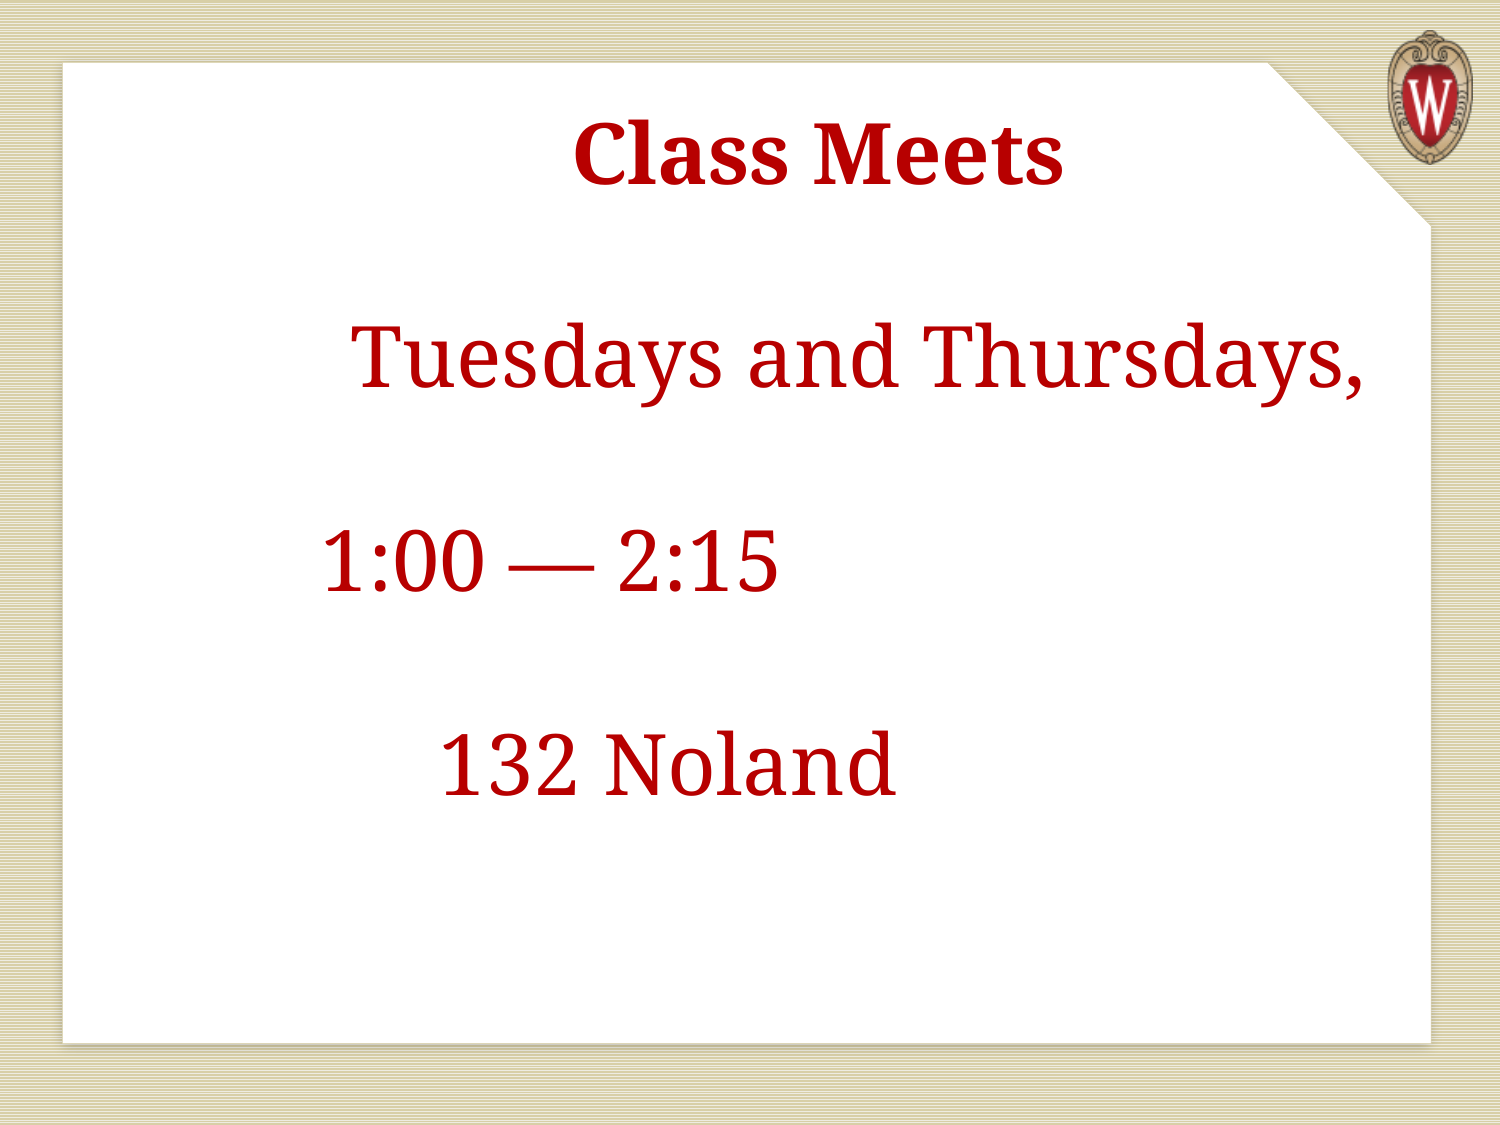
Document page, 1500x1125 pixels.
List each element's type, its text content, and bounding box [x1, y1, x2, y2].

title Class Meets Tuesdays and Thursdays, 1:00 — 2:15 132 Noland [109, 99, 1385, 1019]
